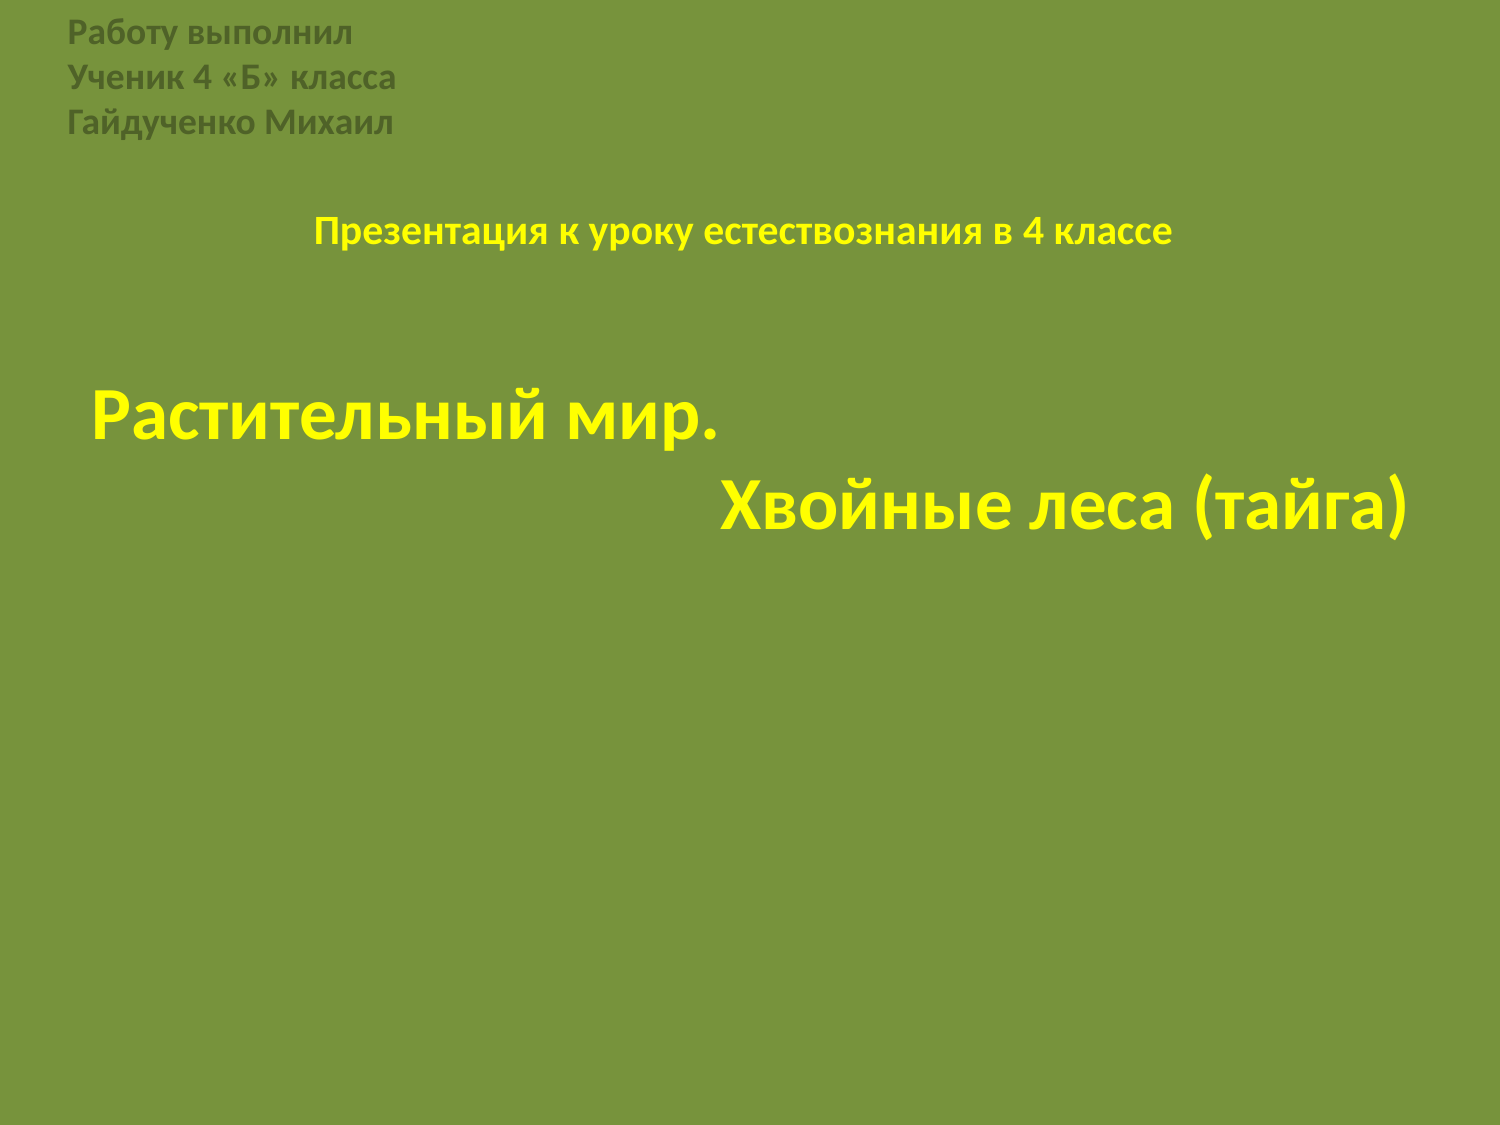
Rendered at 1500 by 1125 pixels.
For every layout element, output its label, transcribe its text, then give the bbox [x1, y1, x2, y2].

text_box Работу выполнил Ученик 4 «Б» класса Гайдученко Михаил [53, 0, 774, 150]
text_box Презентация к уроку естествознания в 4 классе [58, 195, 1201, 261]
text_box Растительный мир. Хвойные леса (тайга) [76, 267, 1456, 552]
